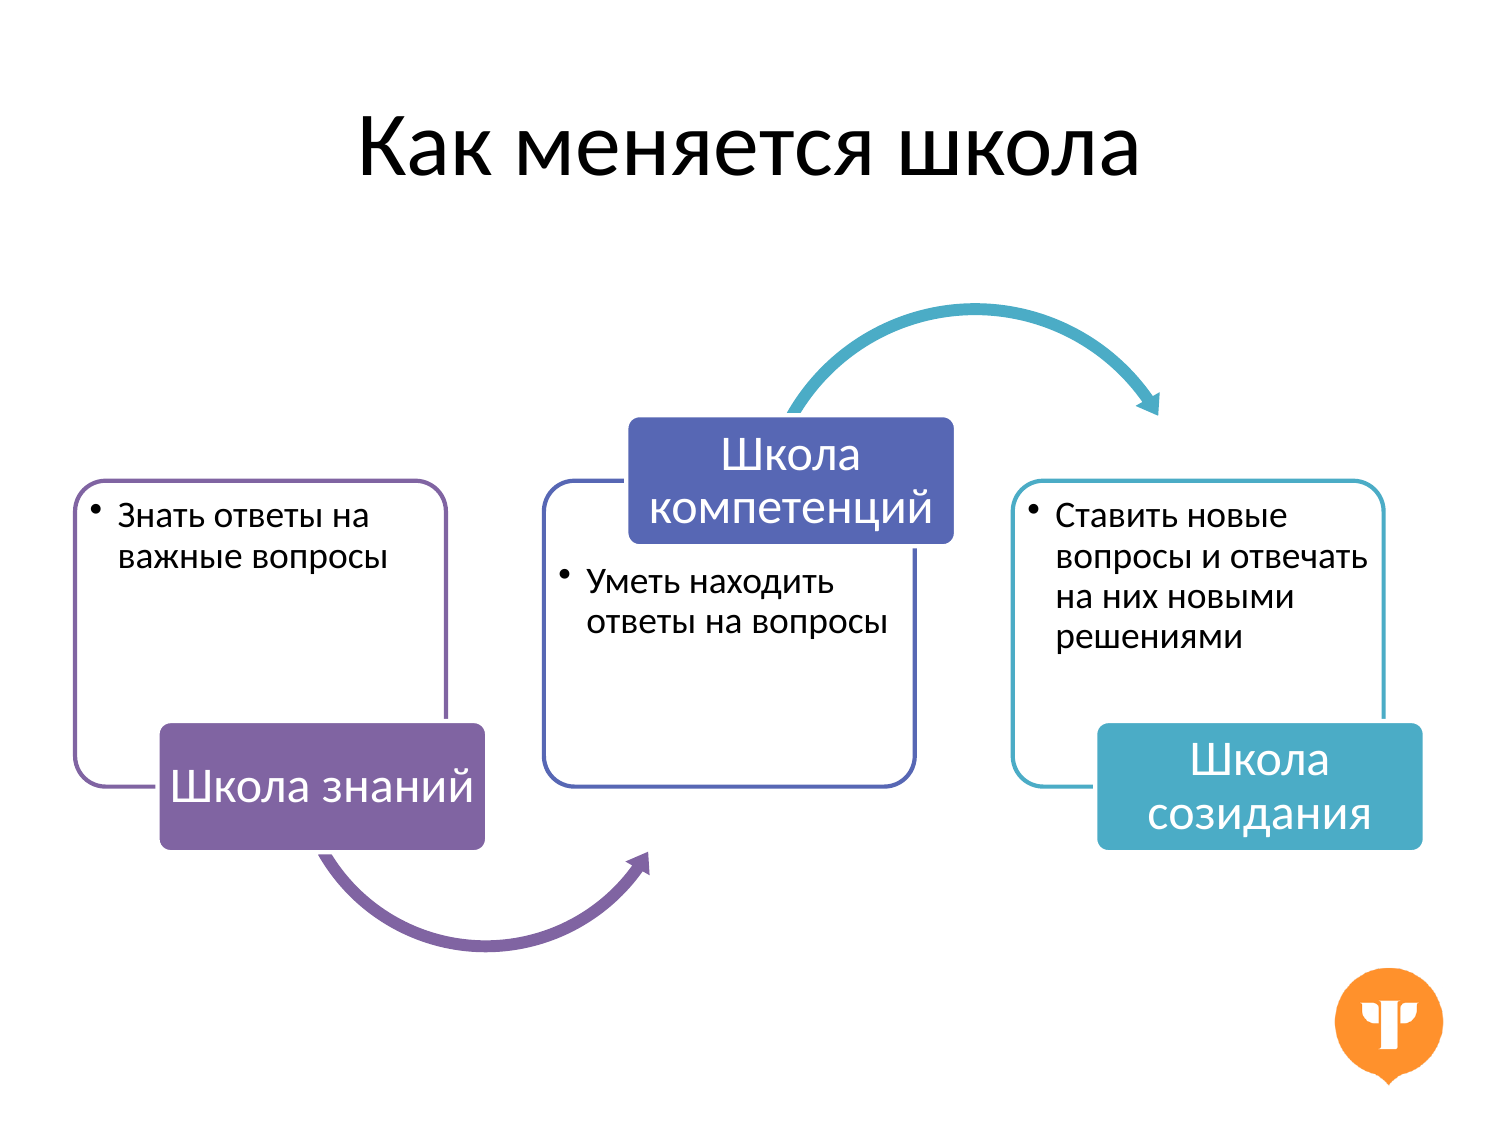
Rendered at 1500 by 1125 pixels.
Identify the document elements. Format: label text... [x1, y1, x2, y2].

title Как меняется школа [75, 45, 1425, 233]
picture [1324, 962, 1451, 1089]
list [74, 262, 1426, 1006]
